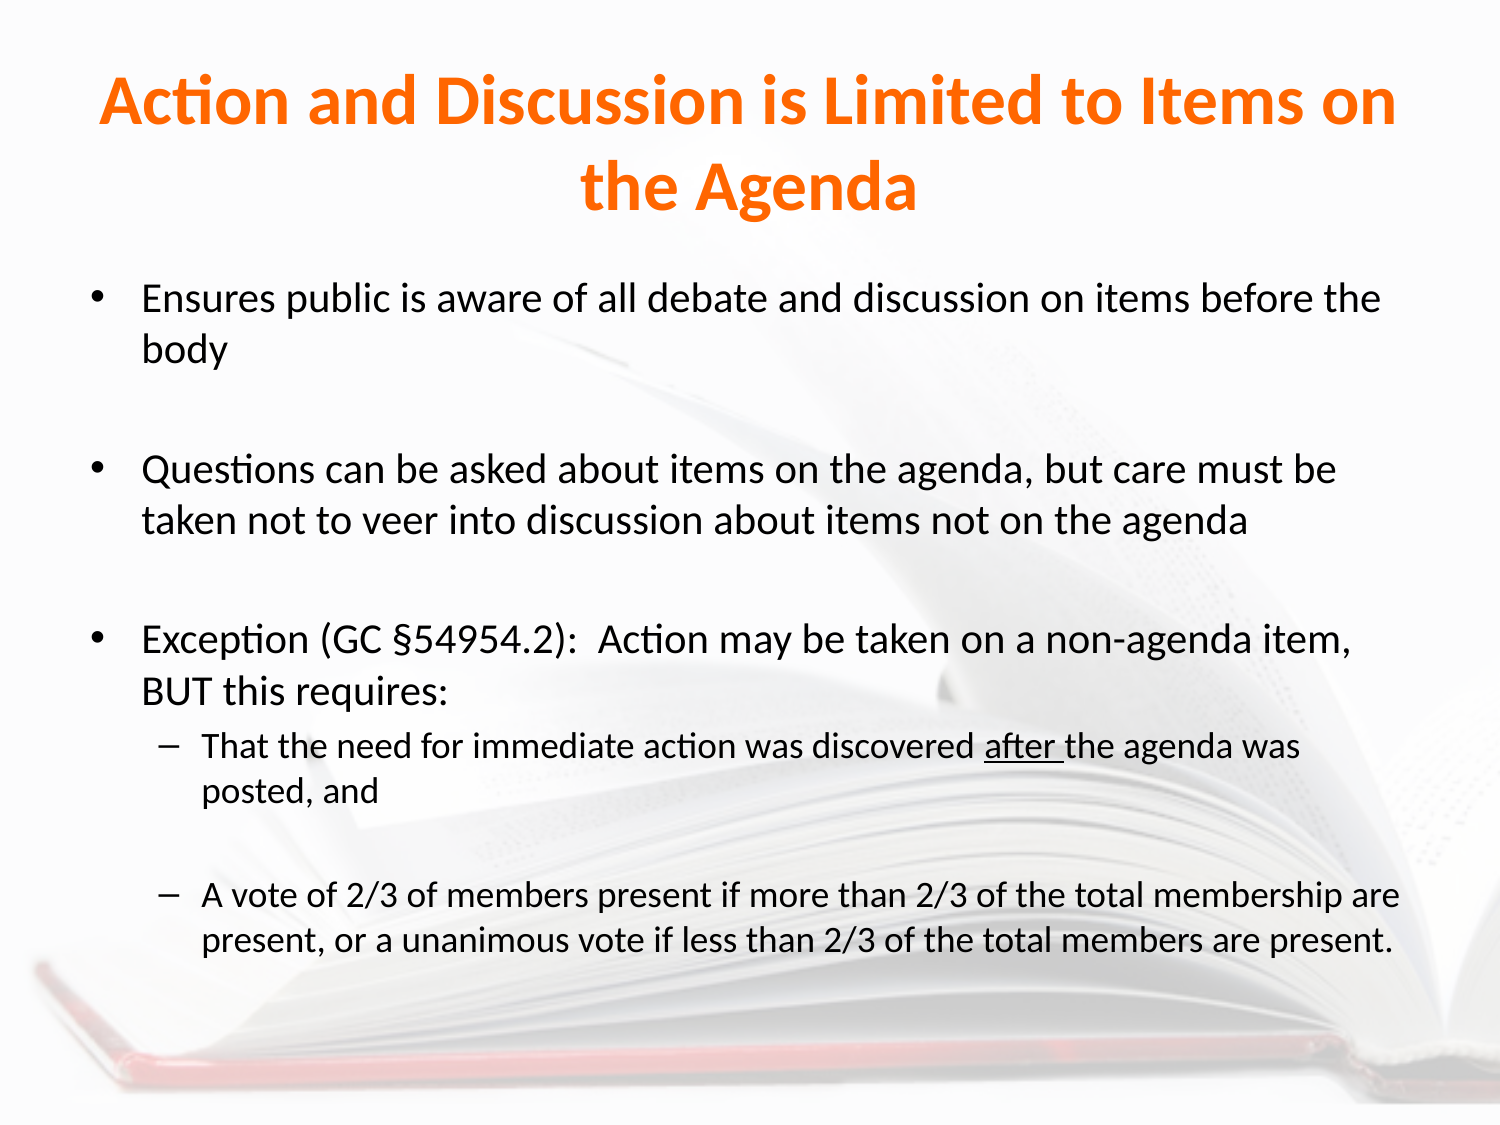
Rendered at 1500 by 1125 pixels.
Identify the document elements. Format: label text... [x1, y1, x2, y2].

list Ensures public is aware of all debate and discussion on items before the body Questions can be asked about items on the agenda, but care must be taken not to veer into discussion about items not on the agenda Exception (GC §54954.2): Action may be taken on a non-agenda item, BUT this requires: That the need for immediate action was discovered after the agenda was posted, and A vote of 2/3 of members present if more than 2/3 of the total membership are present, or a unanimous vote if less than 2/3 of the total members are present. [75, 262, 1425, 1005]
title Action and Discussion is Limited to Items on the Agenda [75, 45, 1425, 233]
